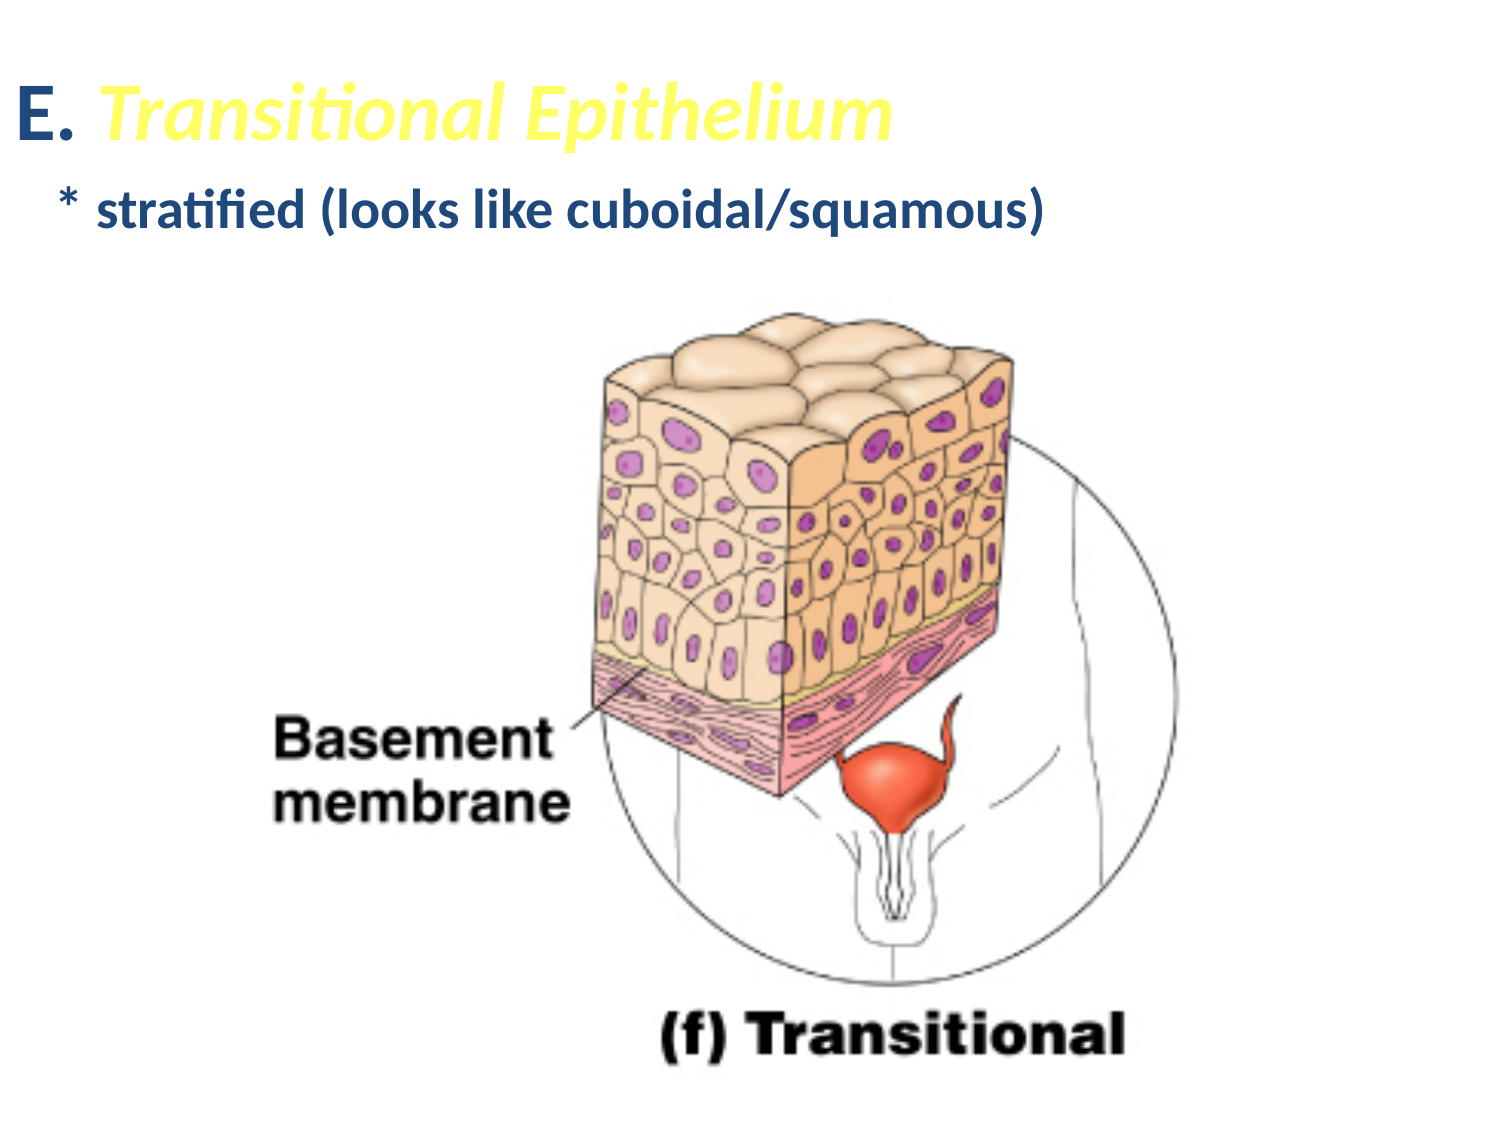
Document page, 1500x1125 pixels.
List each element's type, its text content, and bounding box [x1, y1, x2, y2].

list E. Transitional Epithelium [0, 50, 1425, 162]
picture [237, 274, 1263, 1076]
text_box * stratified (looks like cuboidal/squamous) [0, 162, 1450, 318]
